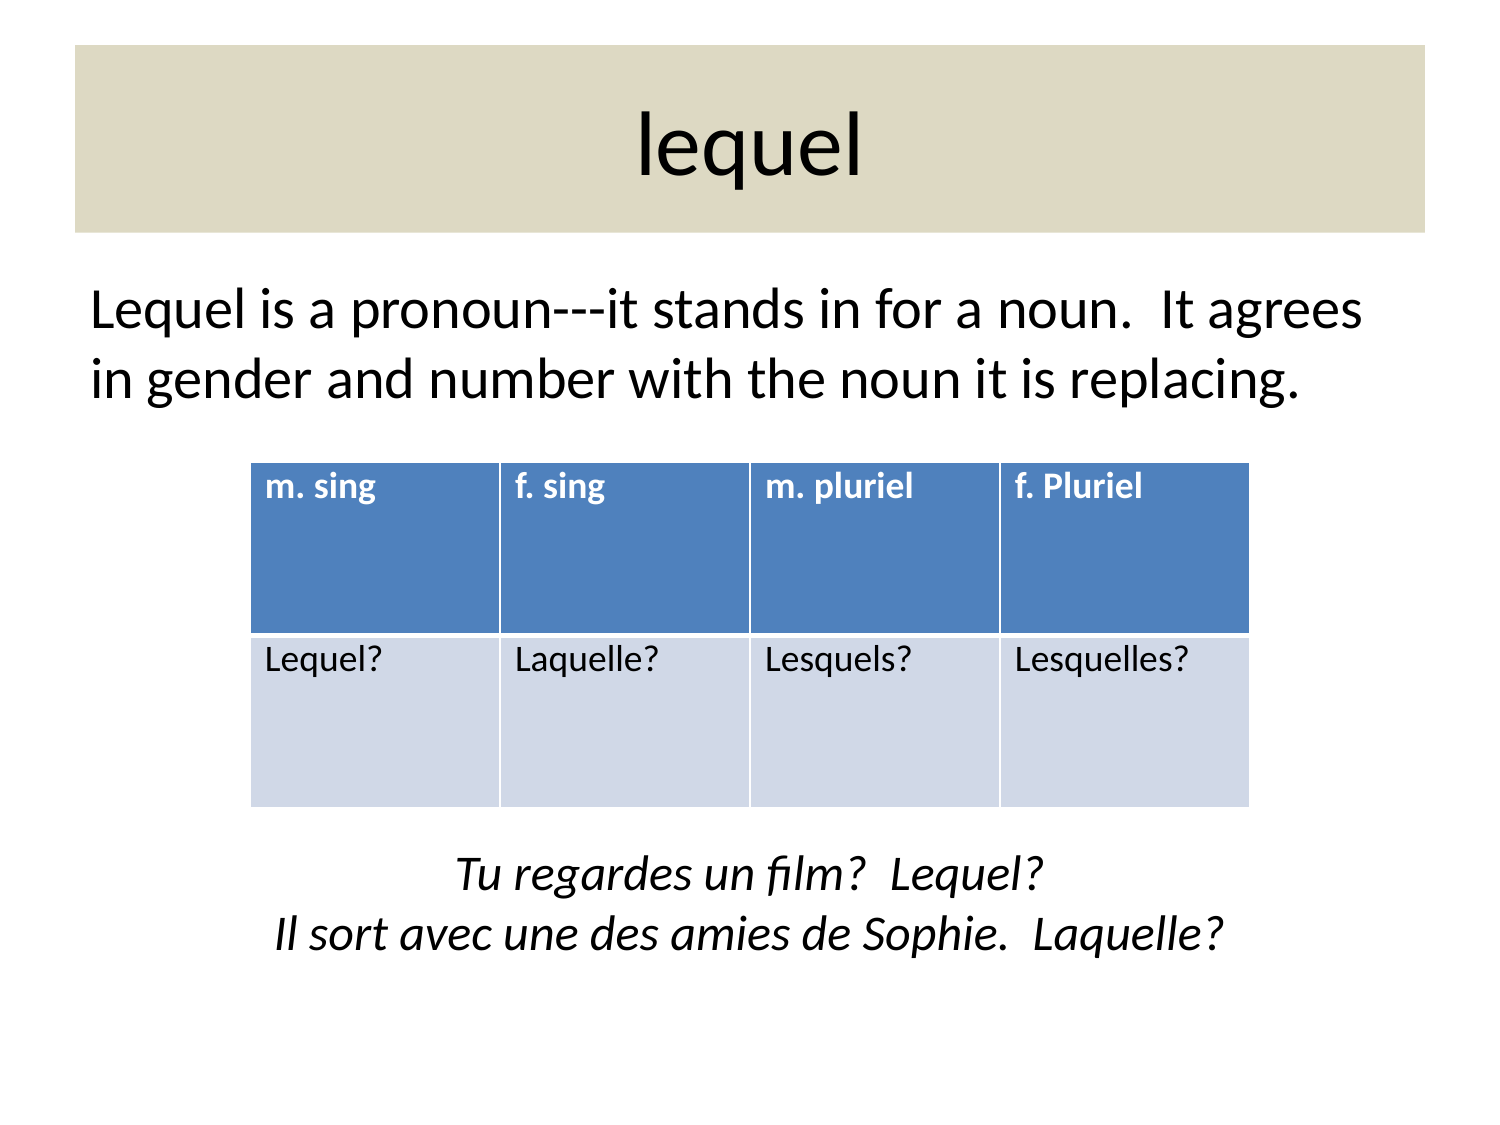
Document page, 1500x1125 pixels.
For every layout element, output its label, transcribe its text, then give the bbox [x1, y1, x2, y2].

table_header m. sing [251, 463, 499, 633]
table_cell Lequel? [251, 638, 499, 807]
table_header m. pluriel [751, 463, 999, 633]
title lequel [75, 45, 1425, 233]
list Lequel is a pronoun---it stands in for a noun. It agrees in gender and number with the noun it is replacing. Tu regardes un film? Lequel? Il sort avec une des amies de Sophie. Laquelle? [75, 262, 1425, 1005]
table_cell Lesquelles? [1001, 638, 1249, 807]
table_cell Laquelle? [501, 638, 749, 807]
table_header f. sing [501, 463, 749, 633]
table_cell Lesquels? [751, 638, 999, 807]
table_header f. Pluriel [1001, 463, 1249, 633]
